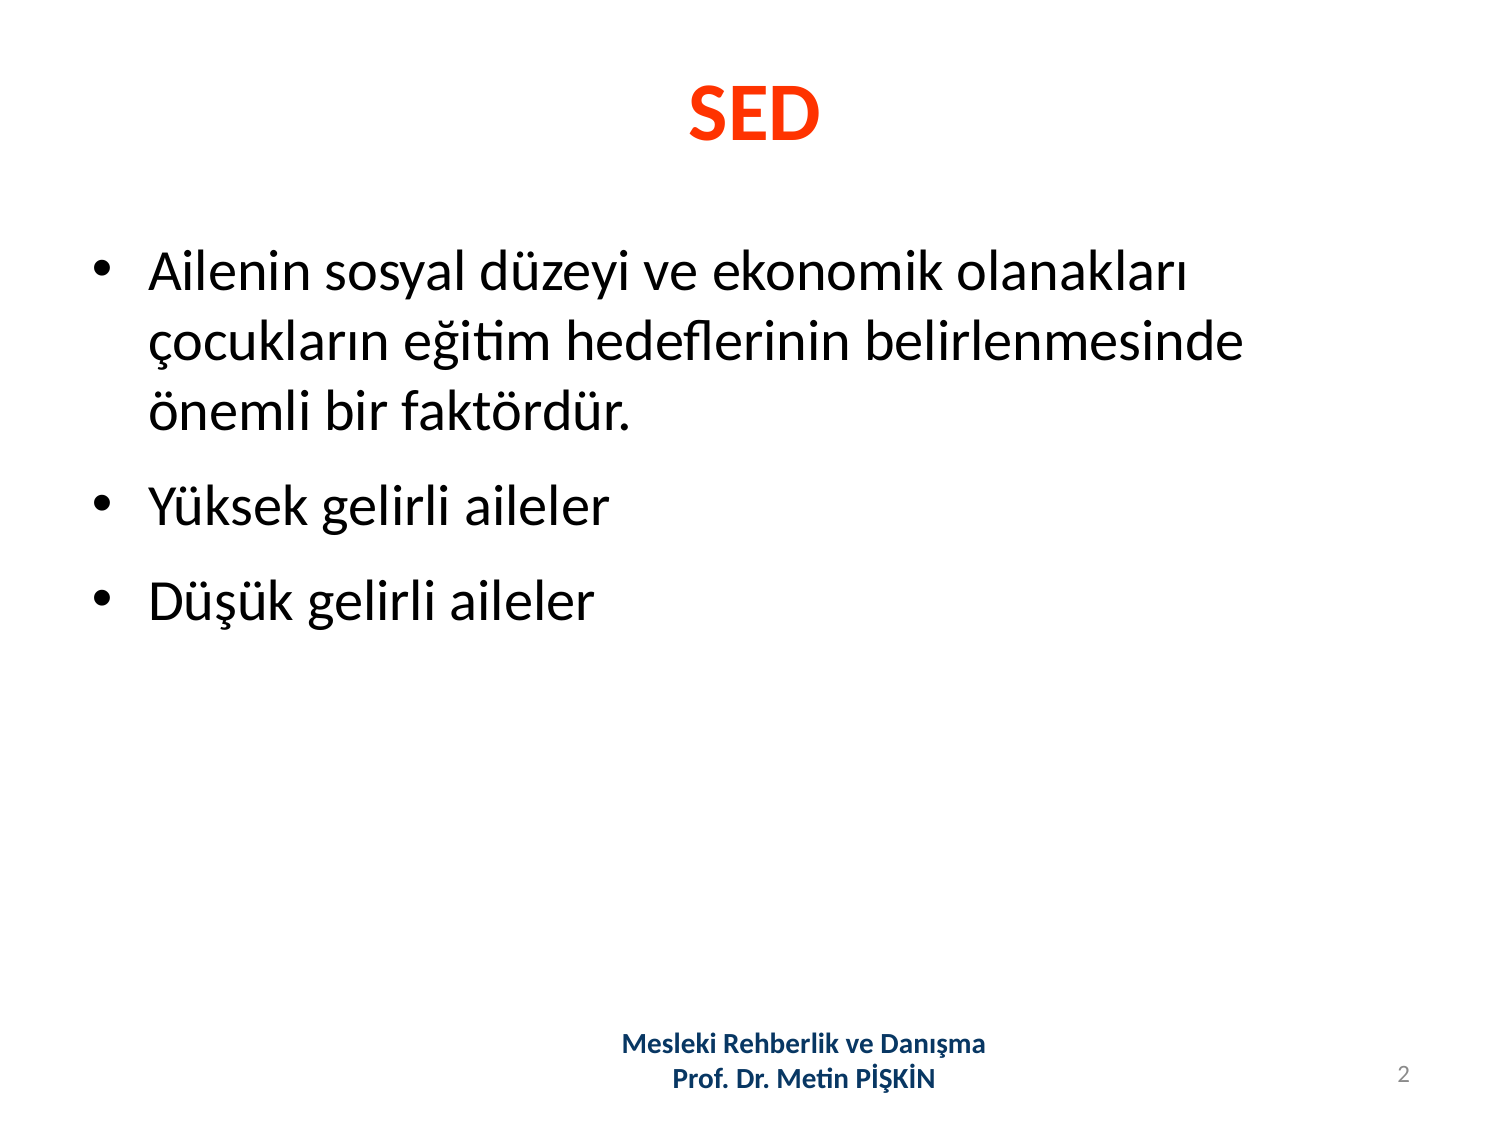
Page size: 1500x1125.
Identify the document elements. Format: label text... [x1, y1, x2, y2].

text_box Mesleki Rehberlik ve Danışma Prof. Dr. Metin PİŞKİN [561, 1023, 1048, 1102]
slide_number 2 [1074, 1042, 1425, 1103]
list Ailenin sosyal düzeyi ve ekonomik olanakları çocukların eğitim hedeflerinin belirlenmesinde önemli bir faktördür. Yüksek gelirli aileler Düşük gelirli aileler [76, 224, 1424, 989]
title SED [75, 45, 1436, 169]
